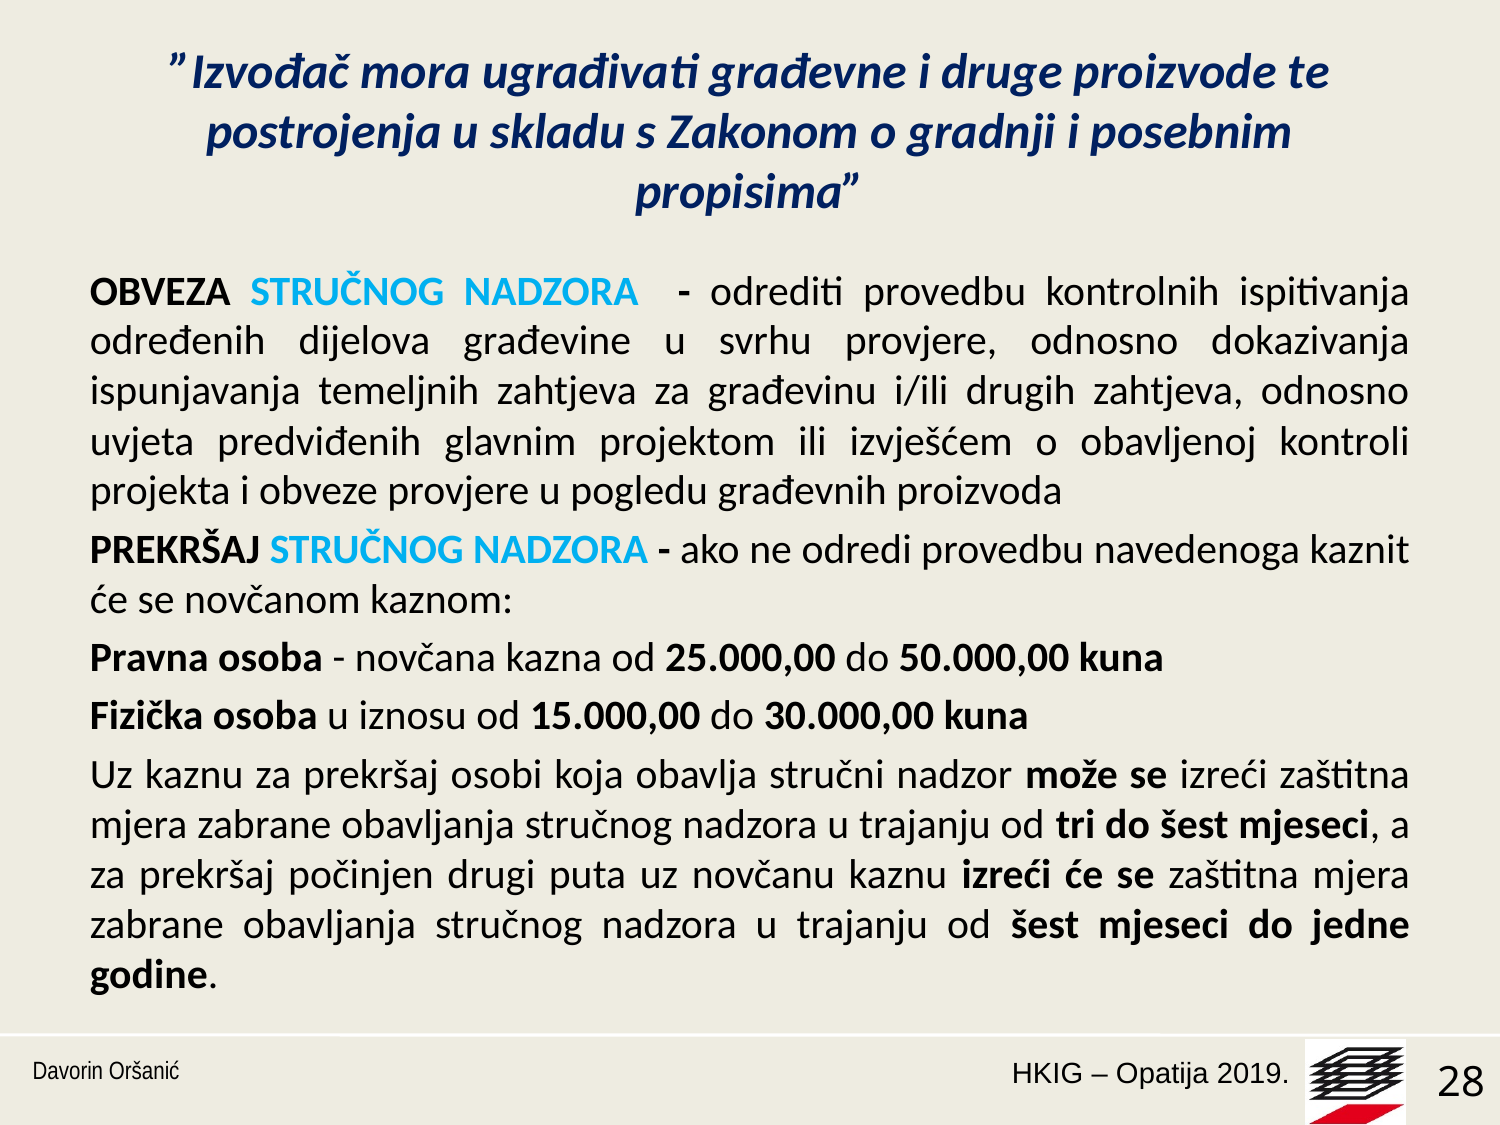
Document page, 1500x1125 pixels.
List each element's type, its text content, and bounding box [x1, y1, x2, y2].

picture [1305, 1039, 1406, 1125]
slide_number 28 [1316, 1046, 1500, 1125]
list OBVEZA STRUČNOG NADZORA - odrediti provedbu kontrolnih ispitivanja određenih dijelova građevine u svrhu provjere, odnosno dokazivanja ispunjavanja temeljnih zahtjeva za građevinu i/ili drugih zahtjeva, odnosno uvjeta predviđenih glavnim projektom ili izvješćem o obavljenoj kontroli projekta i obveze provjere u pogledu građevnih proizvoda PREKRŠAJ STRUČNOG NADZORA - ako ne odredi provedbu navedenoga kaznit će se novčanom kaznom: Pravna osoba - novčana kazna od 25.000,00 do 50.000,00 kuna Fizička osoba u iznosu od 15.000,00 do 30.000,00 kuna Uz kaznu za prekršaj osobi koja obavlja stručni nadzor može se izreći zaštitna mjera zabrane obavljanja stručnog nadzora u trajanju od tri do šest mjeseci, a za prekršaj počinjen drugi puta uz novčanu kaznu izreći će se zaštitna mjera zabrane obavljanja stručnog nadzora u trajanju od šest mjeseci do jedne godine. [75, 255, 1425, 1024]
slide_number Davorin Oršanić [17, 1046, 999, 1125]
title ”Izvođač mora ugrađivati građevne i druge proizvode te postrojenja u skladu s Zakonom o gradnji i posebnim propisima” [75, 30, 1425, 219]
